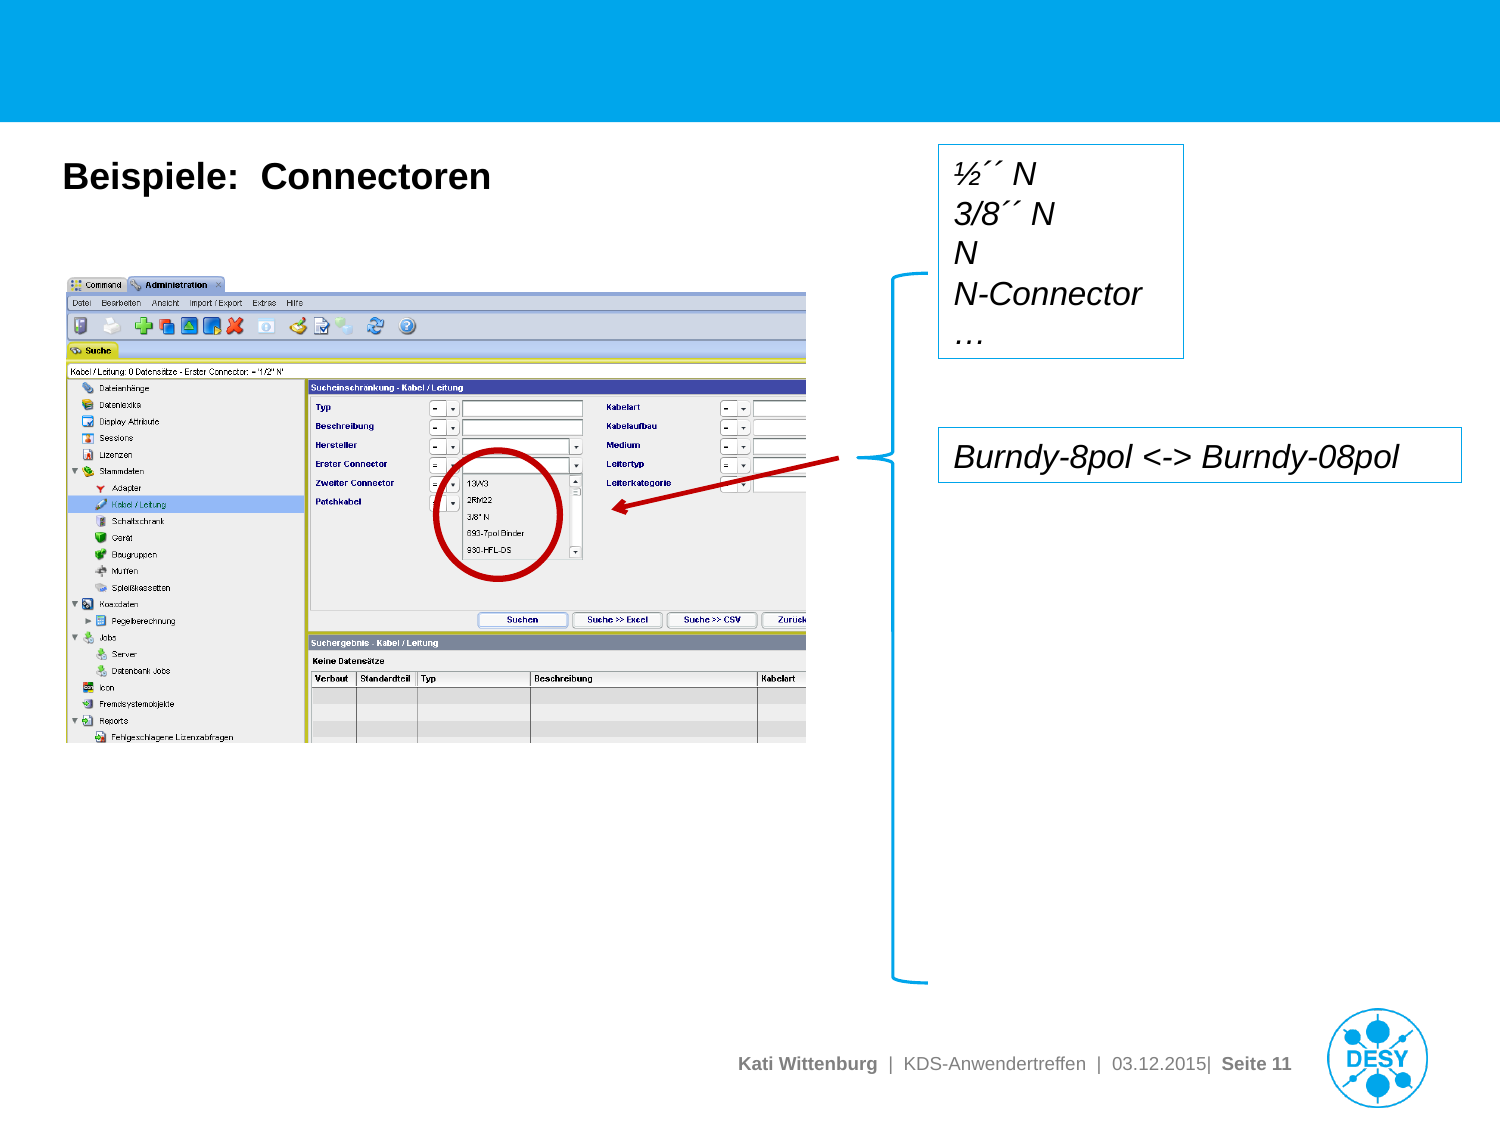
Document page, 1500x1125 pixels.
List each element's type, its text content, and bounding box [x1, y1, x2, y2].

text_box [611, 457, 839, 510]
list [66, 272, 806, 744]
text_box Beispiele: Connectoren [47, 144, 597, 205]
picture [1387, 1008, 1428, 1046]
text_box [857, 273, 928, 983]
text_box Burndy-8pol <-> Burndy-08pol [938, 427, 1462, 483]
text_box ½´´ N 3/8´´ N N N-Connector … [938, 144, 1184, 359]
picture [1327, 1068, 1365, 1108]
picture [1327, 1008, 1368, 1049]
picture [1330, 1011, 1426, 1106]
picture [1391, 1071, 1428, 1108]
